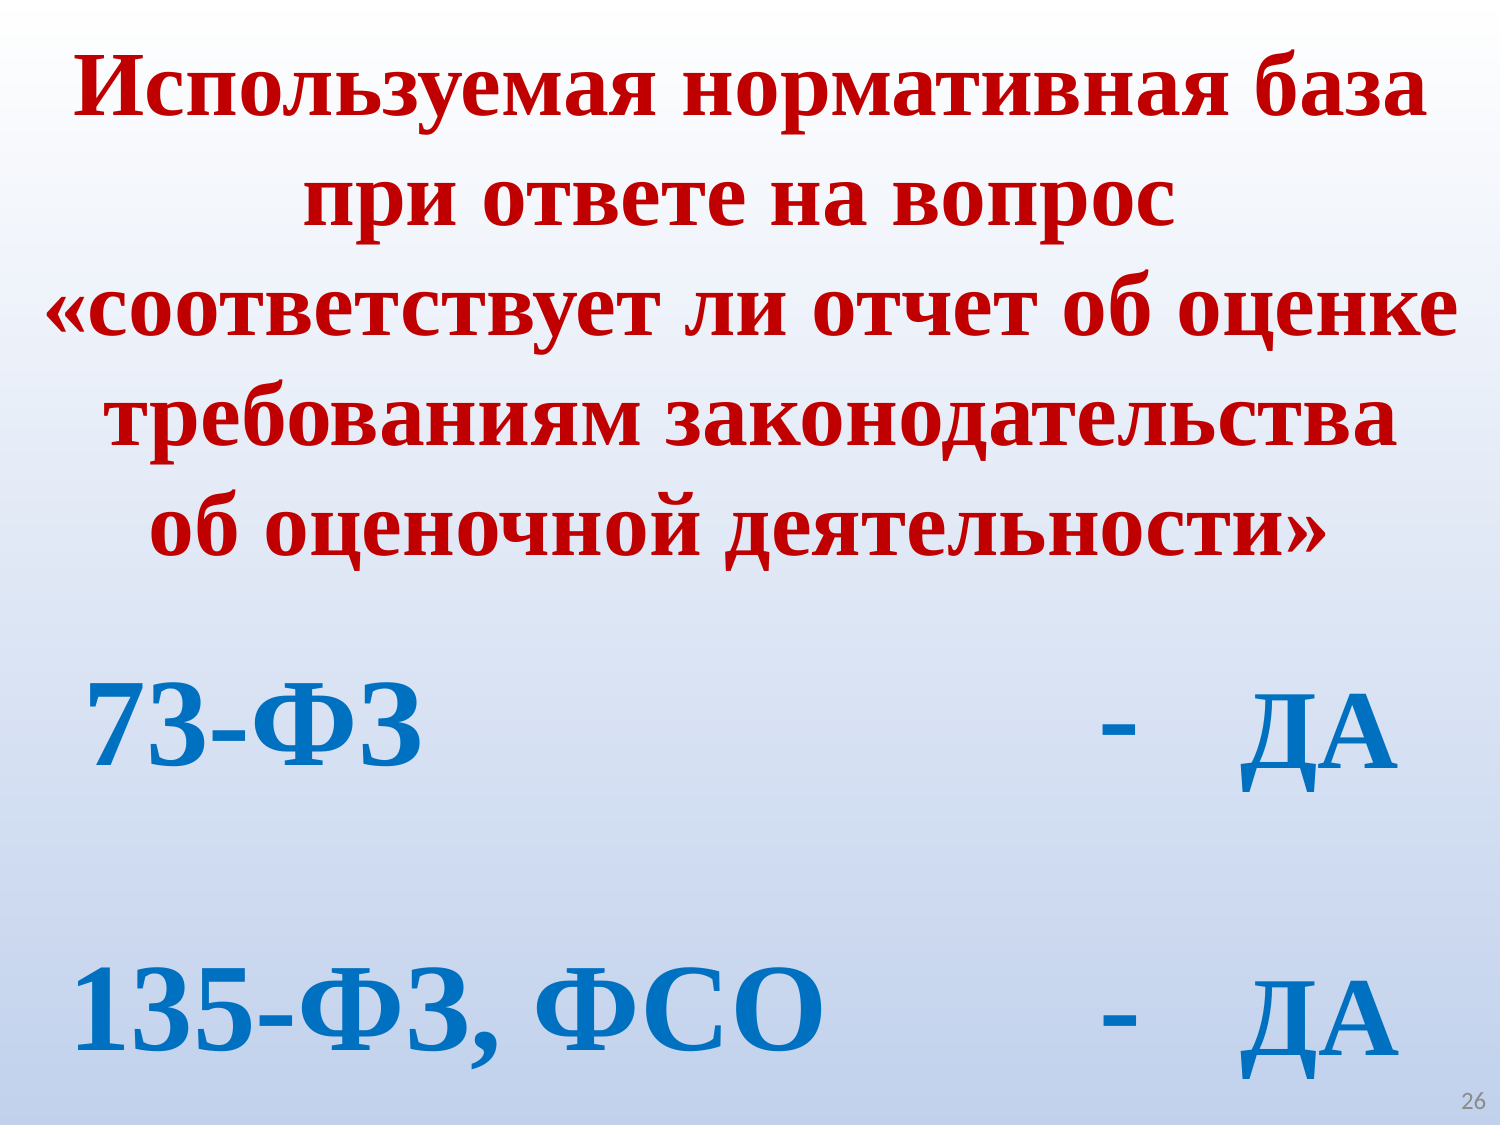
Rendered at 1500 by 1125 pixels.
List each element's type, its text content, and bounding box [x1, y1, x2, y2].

text_box ДА [1225, 935, 1500, 1086]
text_box 135-ФЗ, ФСО [53, 917, 939, 1083]
text_box - [1084, 917, 1192, 1083]
text_box 73-ФЗ [69, 632, 518, 798]
text_box Используемая нормативная база при ответе на вопрос «соответствует ли отчет об оценке требованиям законодательства об оценочной деятельности» [1, 200, 1500, 378]
text_box ДА [1225, 648, 1500, 799]
slide_number 26 [1151, 1069, 1500, 1125]
text_box - [1083, 627, 1190, 793]
